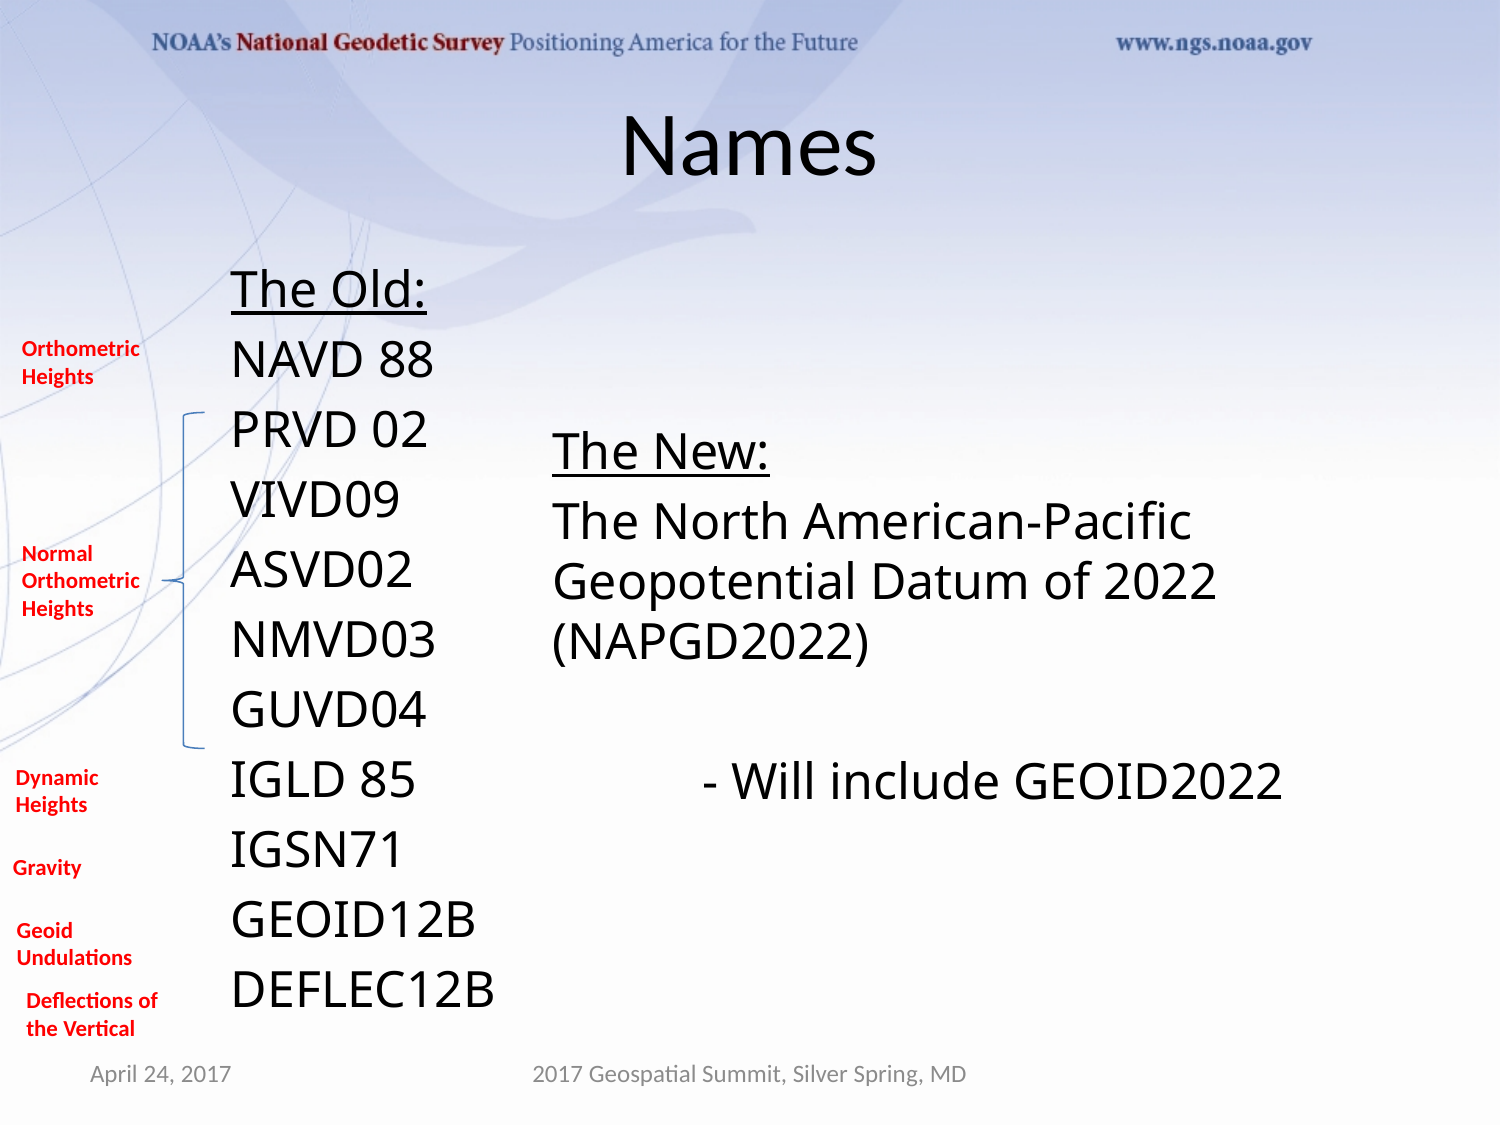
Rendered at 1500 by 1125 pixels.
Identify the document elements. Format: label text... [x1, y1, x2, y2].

footer 2017 Geospatial Summit, Silver Spring, MD [512, 1042, 988, 1103]
text_box Orthometric Heights [7, 326, 155, 397]
text_box Gravity [0, 845, 98, 888]
text_box [161, 411, 205, 750]
text_box Geoid Undulations [1, 908, 148, 978]
title Names [75, 45, 1425, 233]
picture [0, 0, 1500, 1125]
text_box The Old: NAVD 88 PRVD 02 VIVD09 ASVD02 NMVD03 GUVD04 IGLD 85 IGSN71 GEOID12B DEFLEC12B [141, 249, 750, 1103]
text_box Dynamic Heights [0, 754, 114, 825]
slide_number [75, 1042, 425, 1103]
text_box Normal Orthometric Heights [7, 531, 155, 629]
text_box Deflections of the Vertical [11, 978, 173, 1049]
text_box The New: The North American-Pacific Geopotential Datum of 2022 (NAPGD2022) - Will include GEOID2022 [462, 412, 1500, 776]
